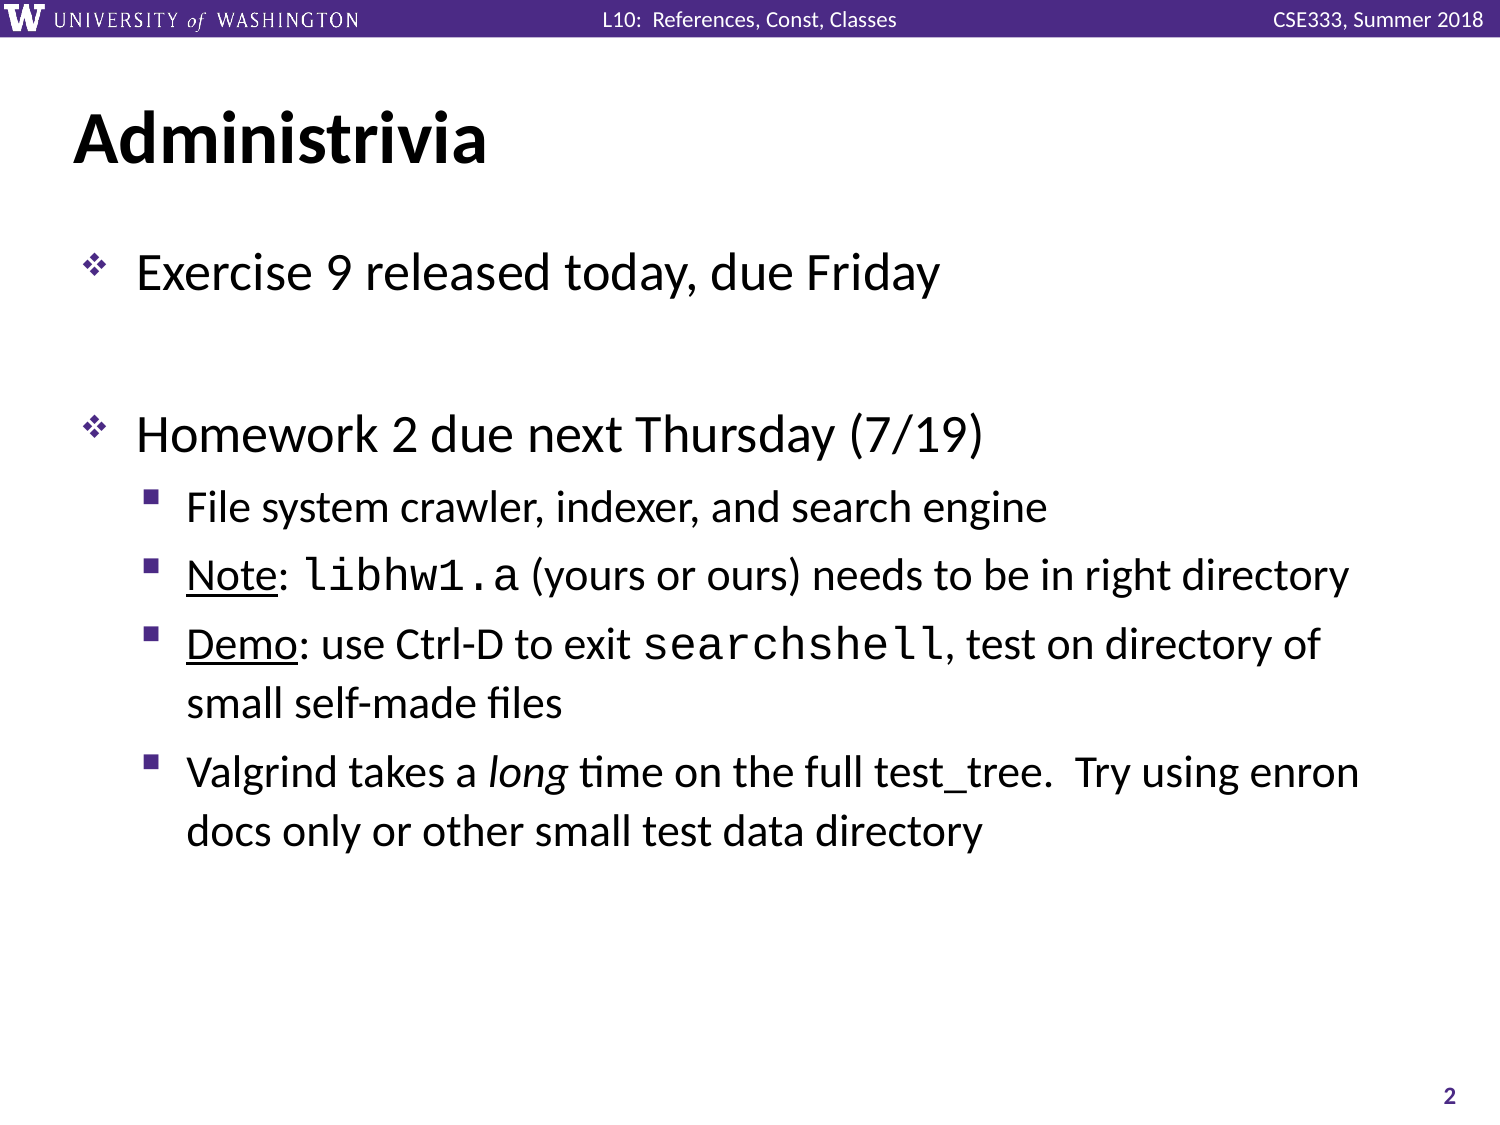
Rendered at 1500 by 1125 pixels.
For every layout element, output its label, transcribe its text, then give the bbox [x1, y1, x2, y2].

picture [4, 4, 358, 32]
slide_number 2 [1400, 1065, 1500, 1125]
title Administrivia [58, 71, 1438, 197]
list Exercise 9 released today, due Friday Homework 2 due next Thursday (7/19) File system crawler, indexer, and search engine Note: libhw1.a (yours or ours) needs to be in right directory Demo: use Ctrl-D to exit searchshell, test on directory of small self-made files Valgrind takes a long time on the full test_tree. Try using enron docs only or other small test data directory [64, 223, 1438, 1040]
